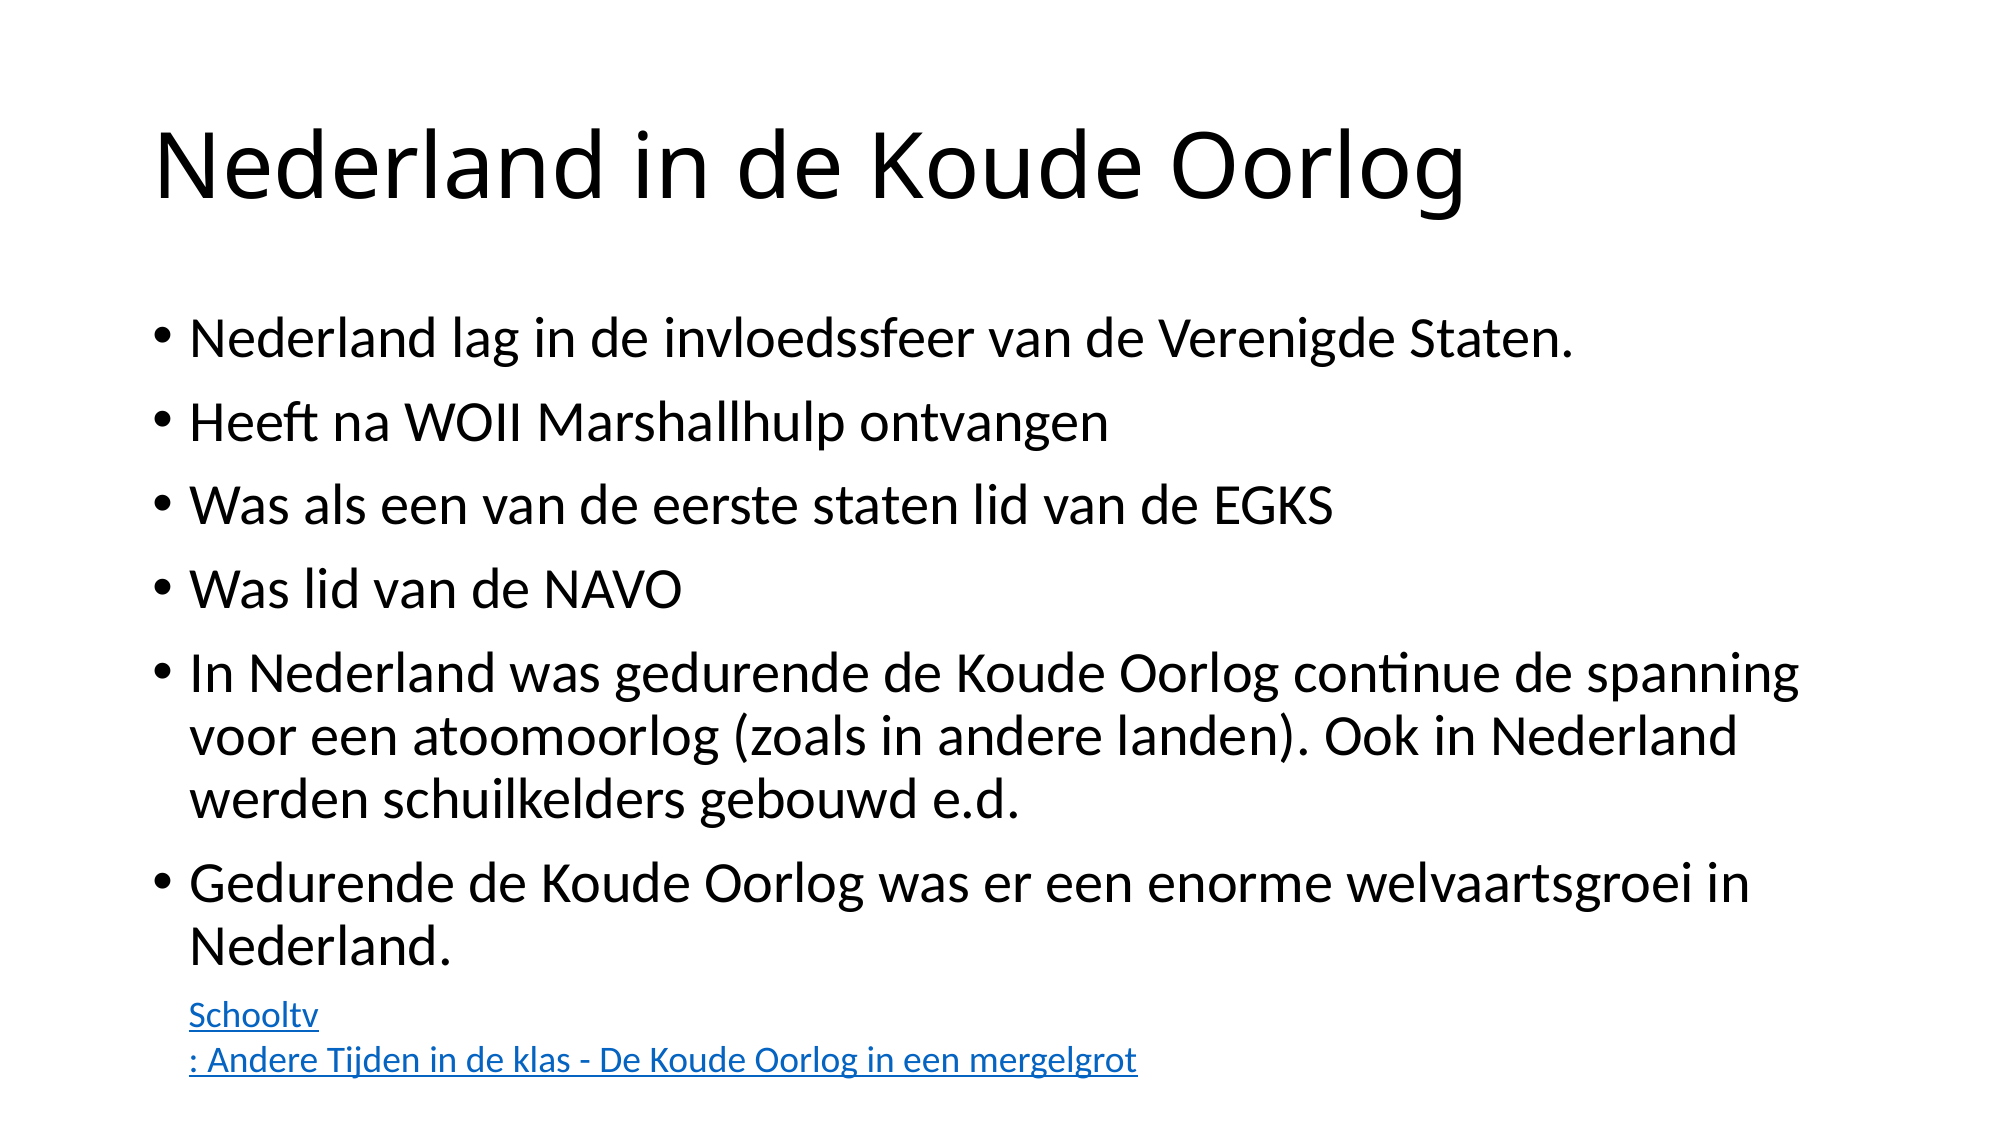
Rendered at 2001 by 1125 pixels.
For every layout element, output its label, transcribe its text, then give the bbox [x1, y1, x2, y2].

list Nederland lag in de invloedssfeer van de Verenigde Staten. Heeft na WOII Marshallhulp ontvangen Was als een van de eerste staten lid van de EGKS Was lid van de NAVO In Nederland was gedurende de Koude Oorlog continue de spanning voor een atoomoorlog (zoals in andere landen). Ook in Nederland werden schuilkelders gebouwd e.d. Gedurende de Koude Oorlog was er een enorme welvaartsgroei in Nederland. [137, 299, 1863, 1014]
title Nederland in de Koude Oorlog [137, 59, 1863, 278]
text_box Schooltv: Andere Tijden in de klas - De Koude Oorlog in een mergelgrot [173, 982, 1174, 1088]
